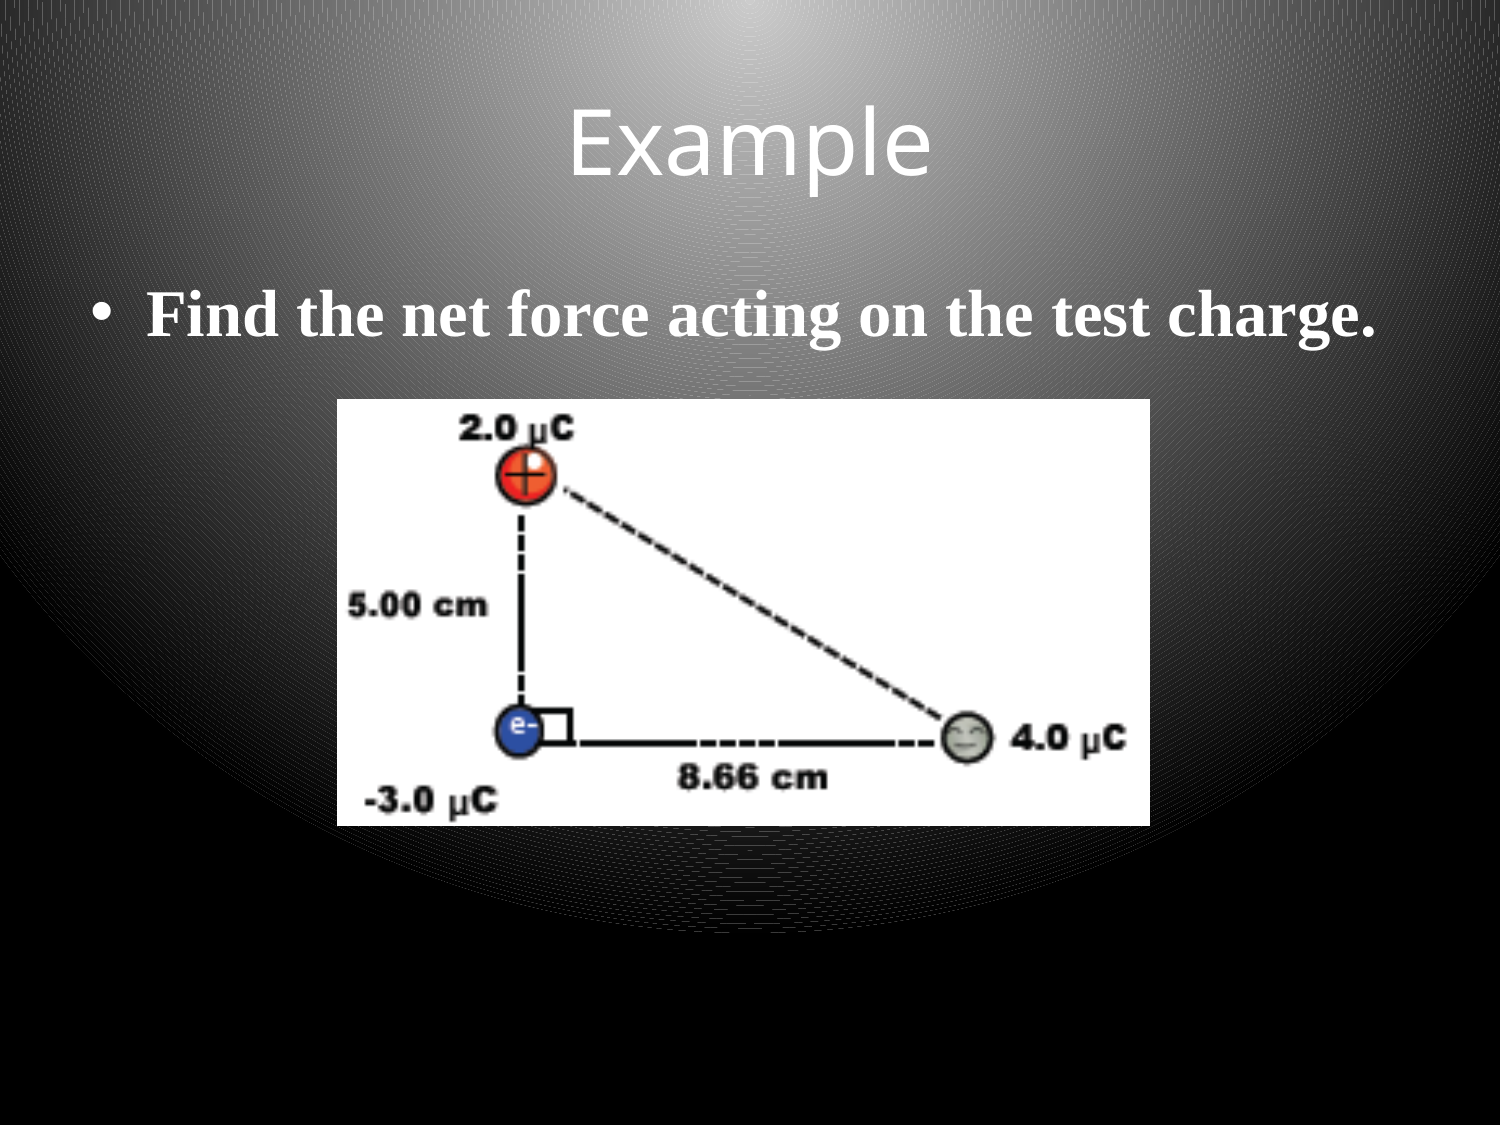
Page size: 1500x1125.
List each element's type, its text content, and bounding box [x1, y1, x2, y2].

list Find the net force acting on the test charge. [75, 262, 1425, 1005]
title Example [75, 45, 1425, 233]
picture [337, 399, 1151, 826]
